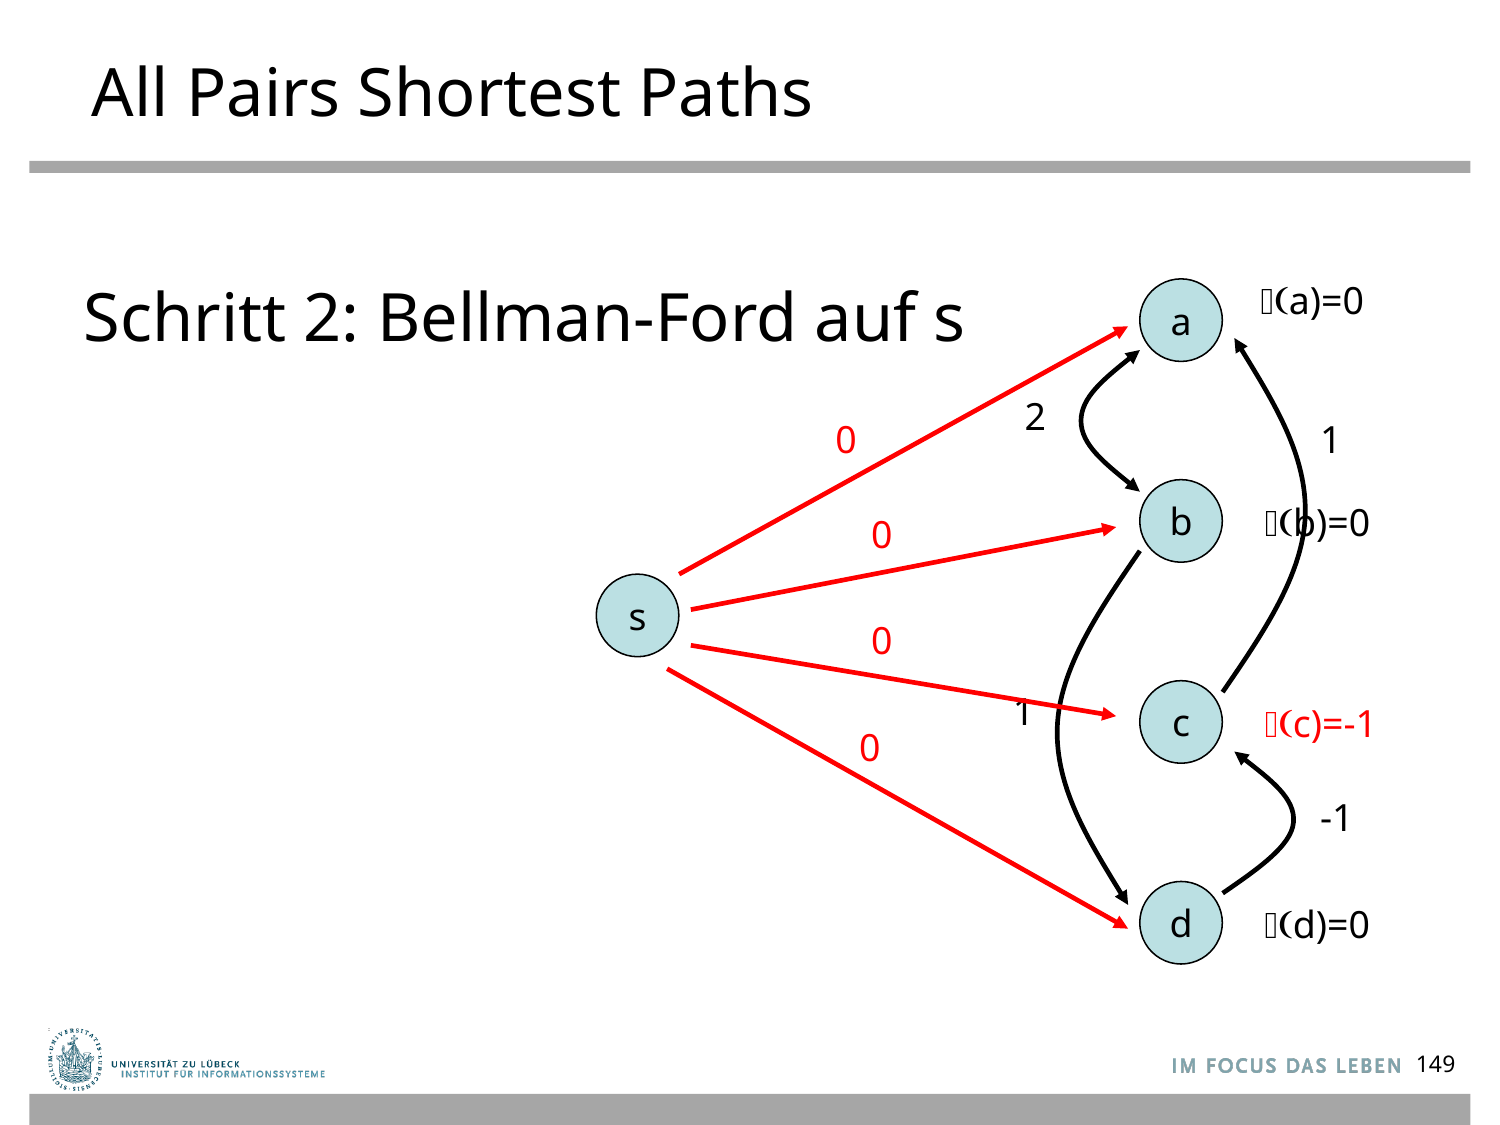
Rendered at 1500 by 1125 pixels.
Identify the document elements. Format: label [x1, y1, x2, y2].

text_box [690, 550, 1140, 905]
text_box [596, 574, 679, 657]
text_box [667, 668, 1129, 929]
picture [1173, 1058, 1305, 1073]
text_box [1245, 269, 1380, 330]
text_box [1222, 751, 1294, 894]
slide_number [1305, 1050, 1471, 1083]
text_box [1139, 680, 1223, 764]
text_box [1249, 692, 1393, 753]
text_box [1080, 350, 1140, 492]
text_box [69, 267, 982, 362]
text_box [1139, 278, 1223, 362]
text_box [1222, 338, 1386, 693]
text_box [1305, 786, 1369, 847]
text_box [679, 326, 1129, 575]
text_box [1139, 479, 1223, 563]
text_box [856, 609, 908, 670]
text_box [1305, 408, 1357, 469]
text_box [1139, 881, 1223, 965]
text_box [1249, 893, 1386, 953]
title [76, 42, 1427, 126]
text_box [690, 523, 1117, 610]
text_box [856, 503, 908, 564]
